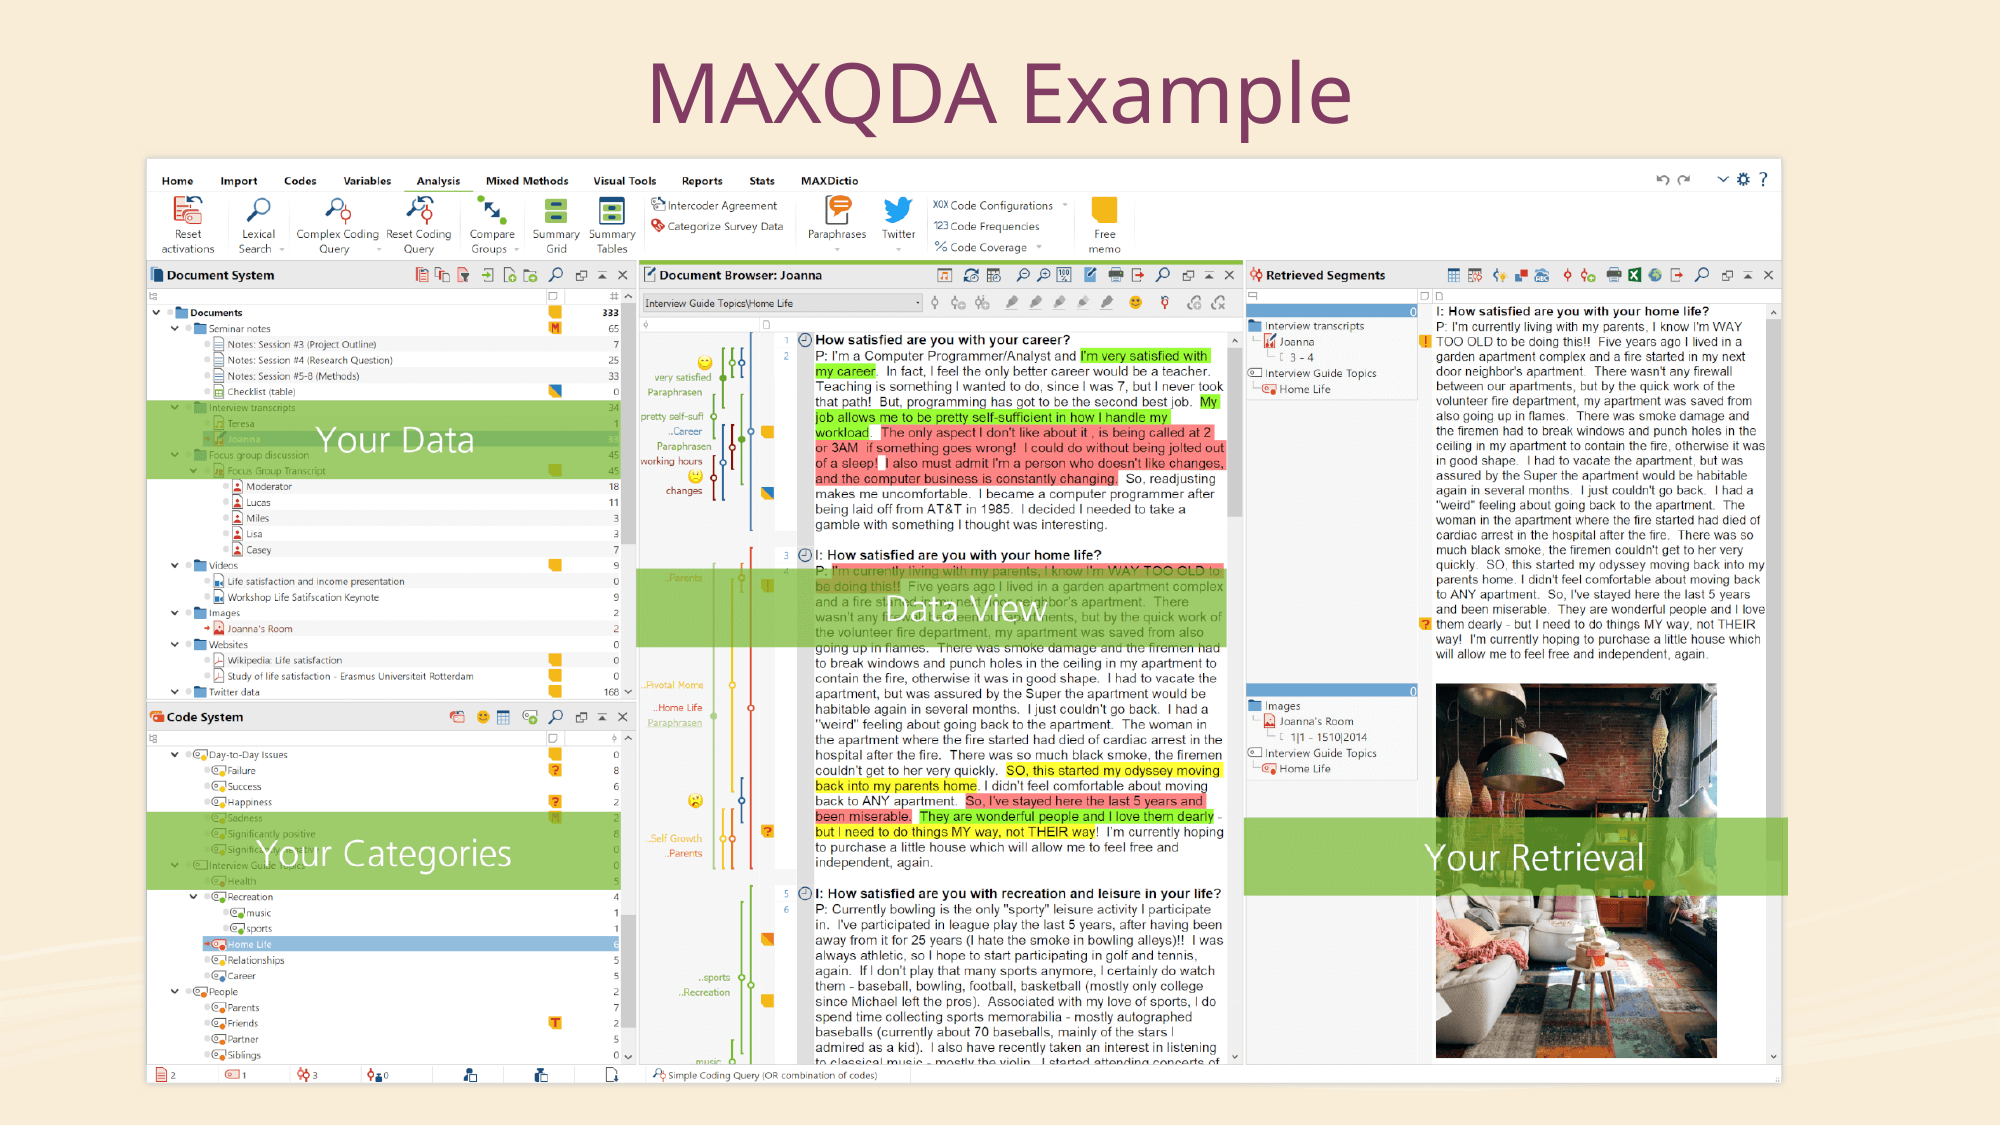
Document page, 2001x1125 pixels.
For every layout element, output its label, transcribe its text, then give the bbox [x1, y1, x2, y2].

picture [139, 149, 1788, 1092]
title MAXQDA Example [212, 43, 1788, 149]
